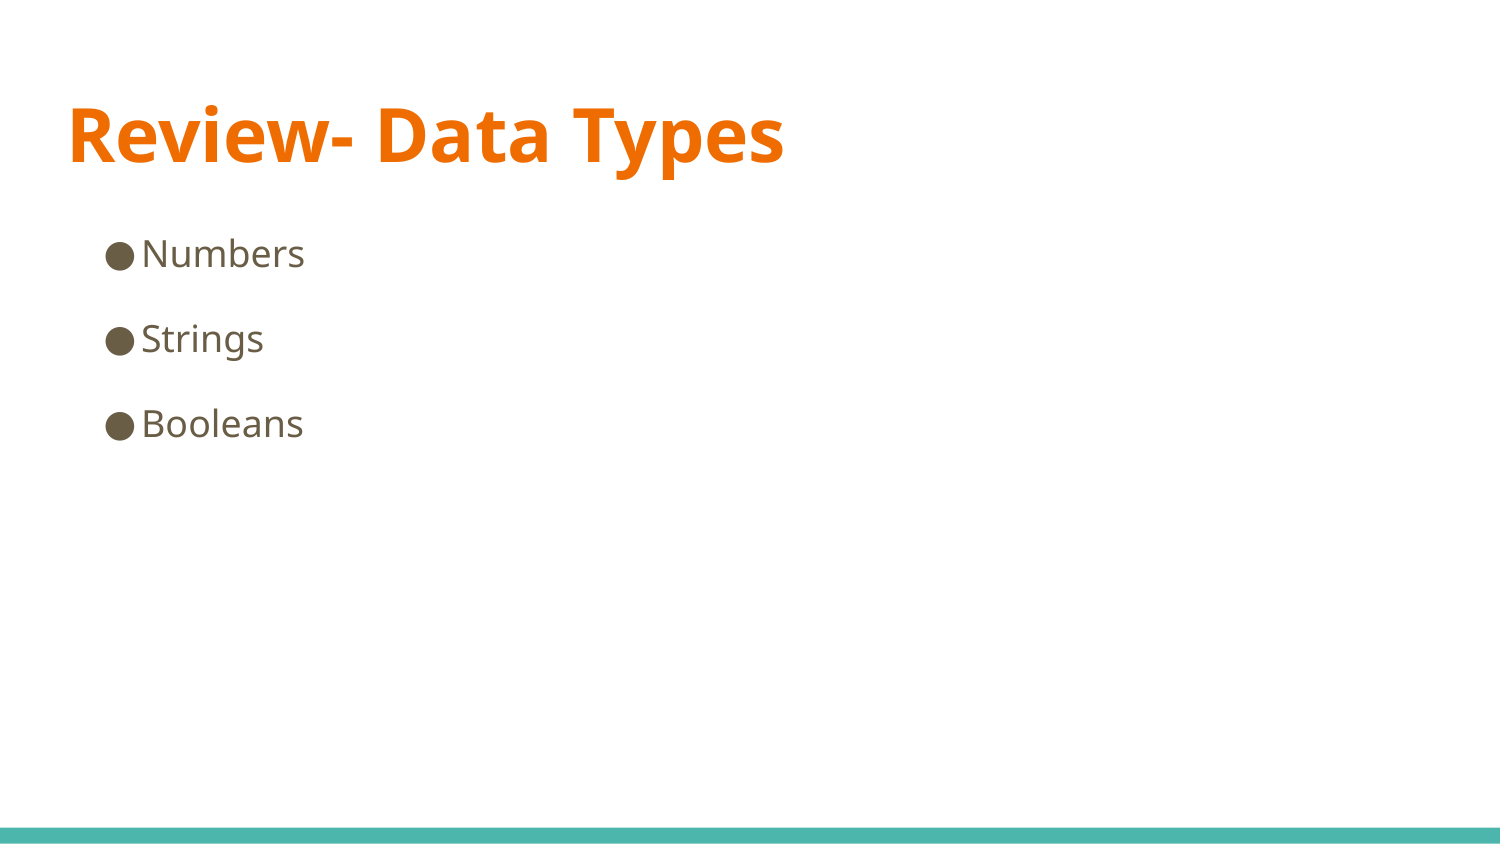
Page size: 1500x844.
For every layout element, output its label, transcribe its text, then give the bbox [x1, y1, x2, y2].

title Review- Data Types [51, 72, 1449, 189]
list Numbers Strings Booleans [51, 207, 1449, 750]
